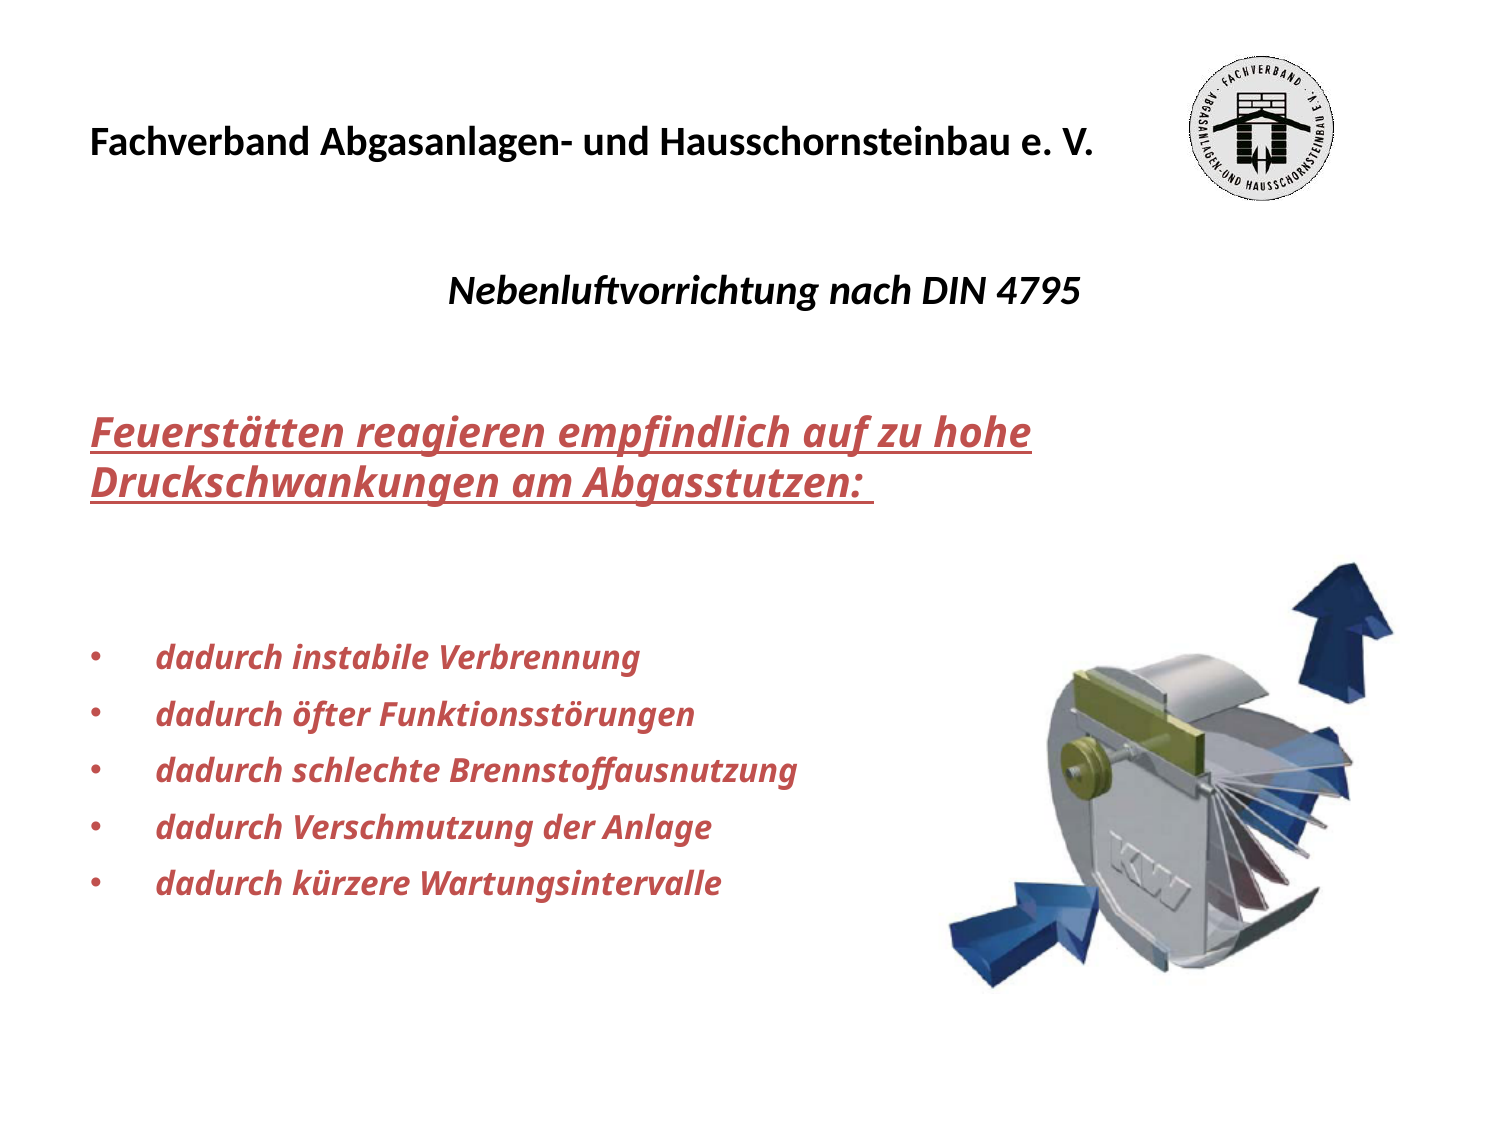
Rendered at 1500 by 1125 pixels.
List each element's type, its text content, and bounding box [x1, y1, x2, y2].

picture [926, 550, 1401, 995]
title Fachverband Abgasanlagen- und Hausschornsteinbau e. V. [75, 45, 1425, 233]
text_box Nebenluftvorrichtung nach DIN 4795 [433, 255, 1097, 321]
picture [1186, 54, 1335, 202]
list Feuerstätten reagieren empfindlich auf zu hohe Druckschwankungen am Abgasstutzen: dadurch instabile Verbrennung dadurch öfter Funktionsstörungen dadurch schlechte Brennstoffausnutzung dadurch Verschmutzung der Anlage dadurch kürzere Wartungsintervalle [75, 398, 1425, 1052]
